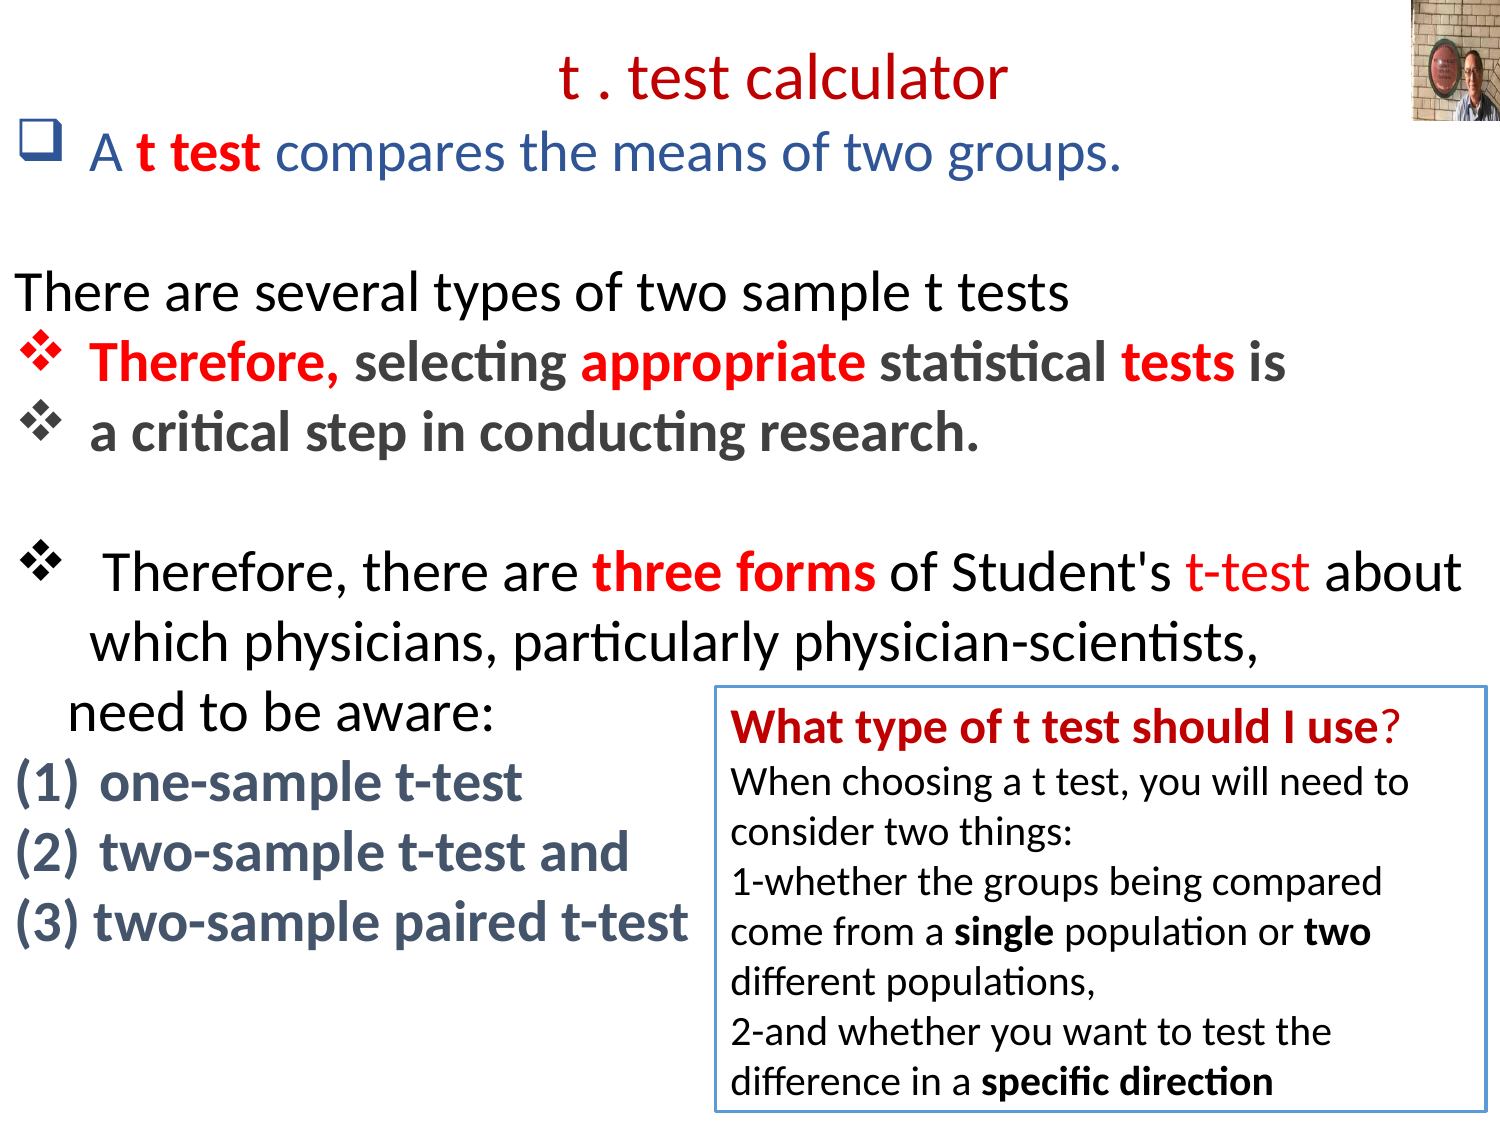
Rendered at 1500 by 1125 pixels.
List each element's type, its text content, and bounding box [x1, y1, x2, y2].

text_box t . test calculator A t test compares the means of two groups. There are several types of two sample t tests Therefore, selecting appropriate statistical tests is a critical step in conducting research. Therefore, there are three forms of Student's t-test about which physicians, particularly physician-scientists, need to be aware: one-sample t-test two-sample t-test and (3) two-sample paired t-test [0, 25, 1500, 961]
picture [1411, 0, 1500, 121]
text_box What type of t test should I use? When choosing a t test, you will need to consider two things: 1-whether the groups being compared come from a single population or two different populations, 2-and whether you want to test the difference in a specific direction [715, 686, 1487, 1112]
